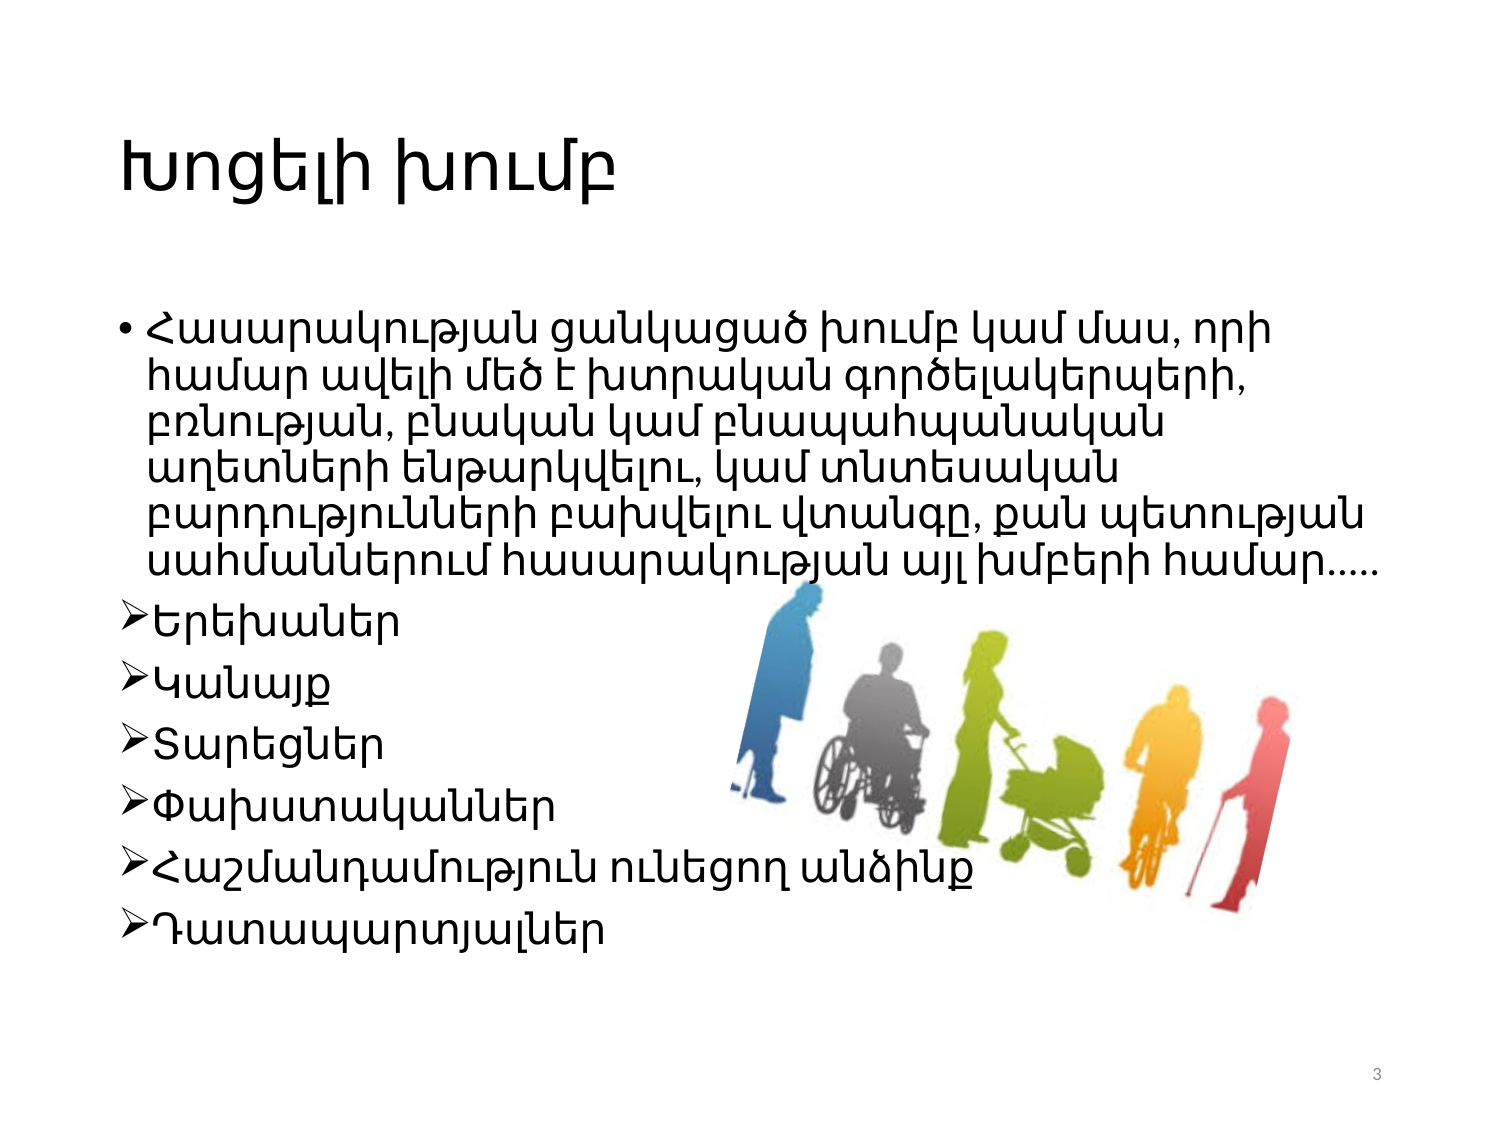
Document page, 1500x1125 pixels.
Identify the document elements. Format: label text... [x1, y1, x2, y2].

picture [743, 605, 1279, 912]
slide_number 3 [1059, 1042, 1397, 1103]
title Խոցելի խումբ [103, 59, 1397, 278]
list Հասարակության ցանկացած խումբ կամ մաս, որի համար ավելի մեծ է խտրական գործելակերպերի, բռնության, բնական կամ բնապահպանական աղետների ենթարկվելու, կամ տնտեսական բարդությունների բախվելու վտանգը, քան պետության սահմաններում հասարակության այլ խմբերի համար..... Երեխաներ Կանայք Տարեցներ Փախստականներ Հաշմանդամություն ունեցող անձինք Դատապարտյալներ [103, 299, 1397, 1014]
